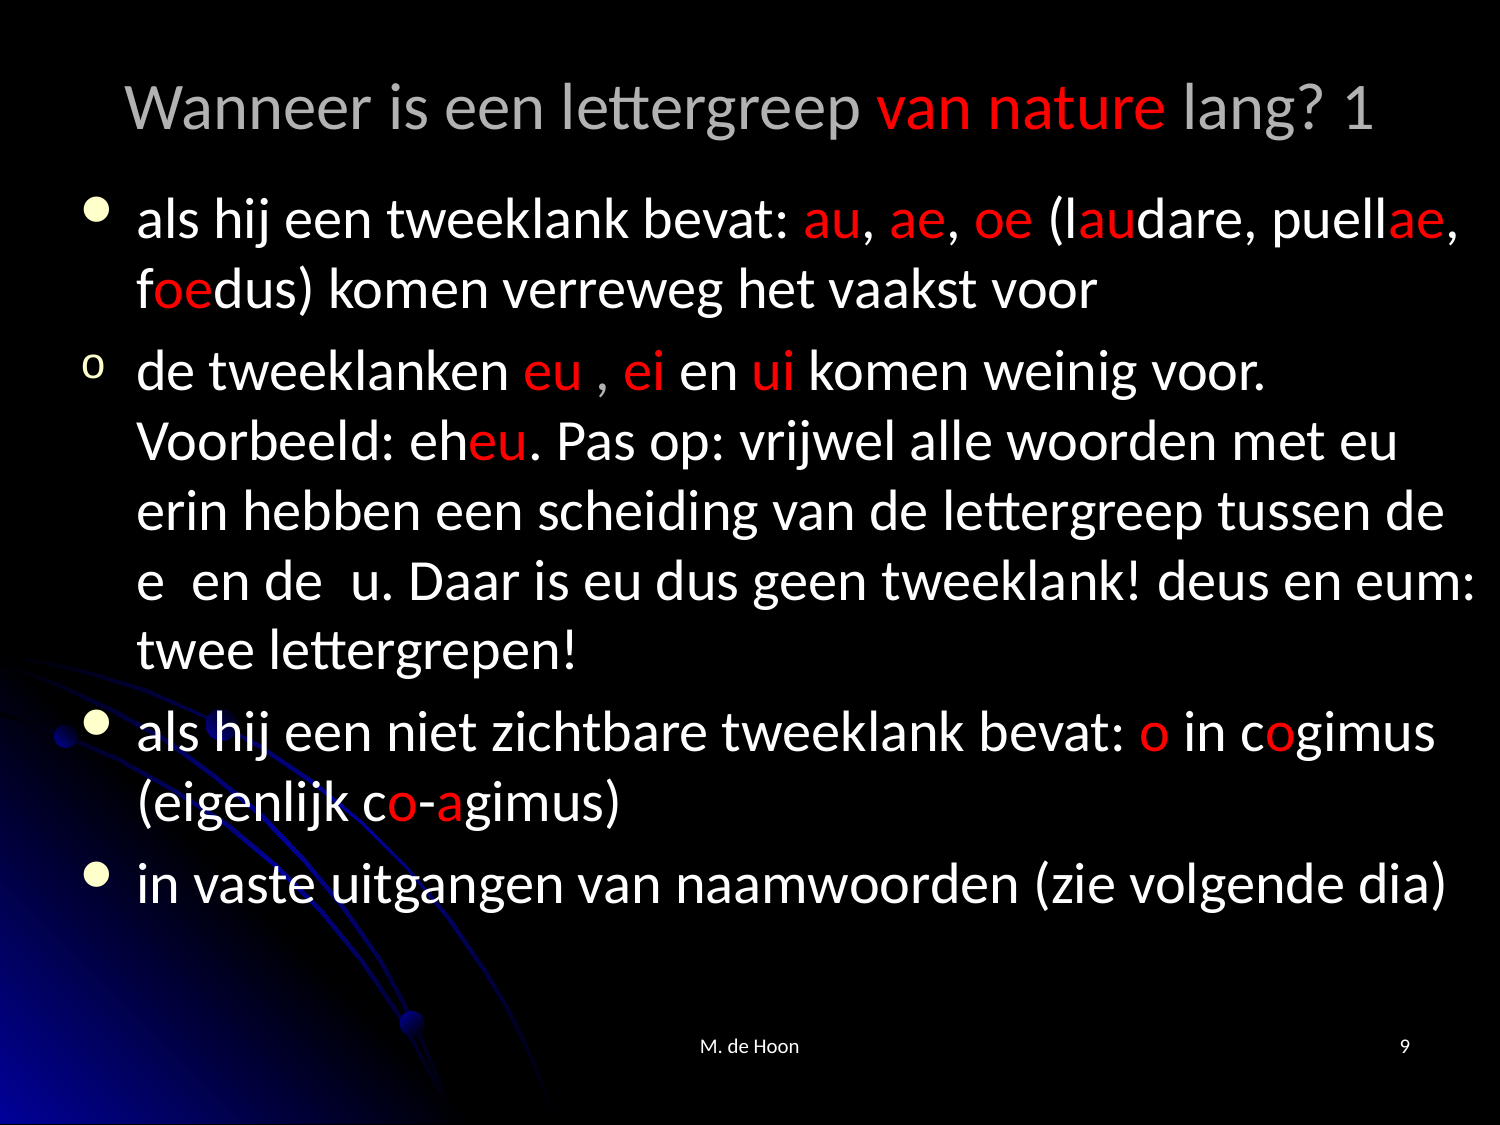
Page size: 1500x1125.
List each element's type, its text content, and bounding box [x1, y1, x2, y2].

slide_number 9 [1074, 1036, 1426, 1101]
title Wanneer is een lettergreep van nature lang? 1 [40, 45, 1460, 162]
list als hij een tweeklank bevat: au, ae, oe (laudare, puellae, foedus) komen verreweg het vaakst voor de tweeklanken eu , ei en ui komen weinig voor. Voorbeeld: eheu. Pas op: vrijwel alle woorden met eu erin hebben een scheiding van de lettergreep tussen de e en de u. Daar is eu dus geen tweeklank! deus en eum: twee lettergrepen! als hij een niet zichtbare tweeklank bevat: o in cogimus (eigenlijk co-agimus) in vaste uitgangen van naamwoorden (zie volgende dia) [64, 172, 1500, 1036]
footer M. de Hoon [512, 1036, 988, 1101]
